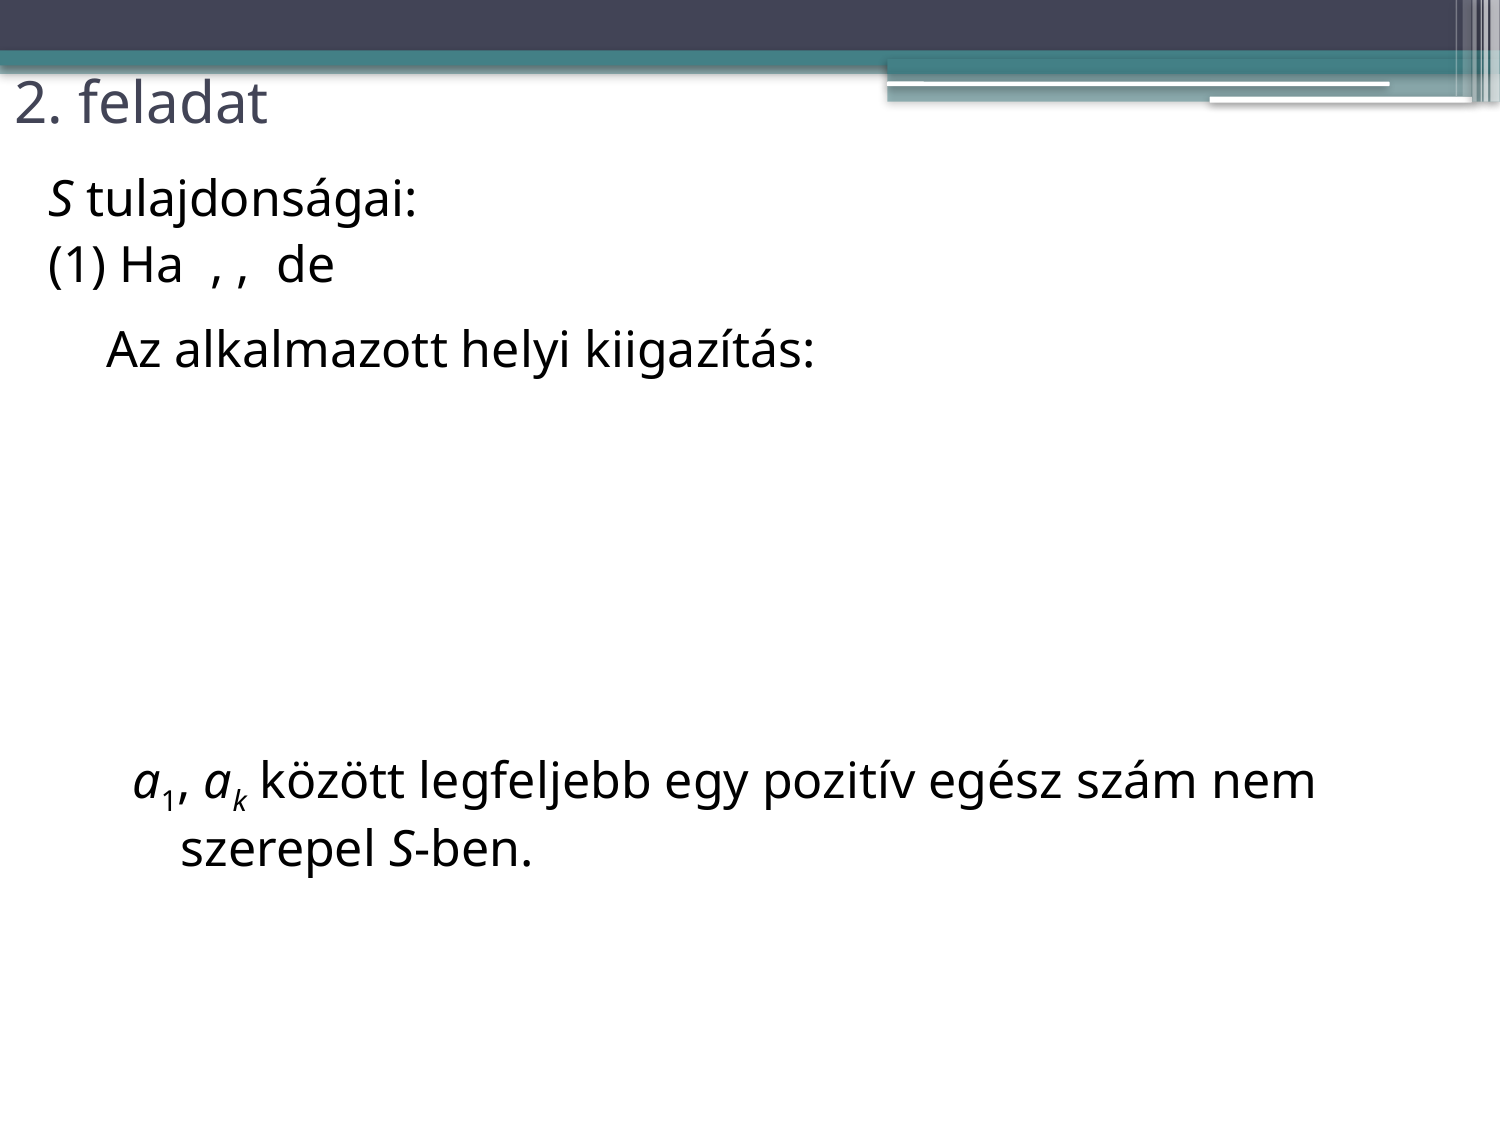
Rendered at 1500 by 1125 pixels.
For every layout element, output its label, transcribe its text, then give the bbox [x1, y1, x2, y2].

title 2. feladat [0, 42, 890, 159]
